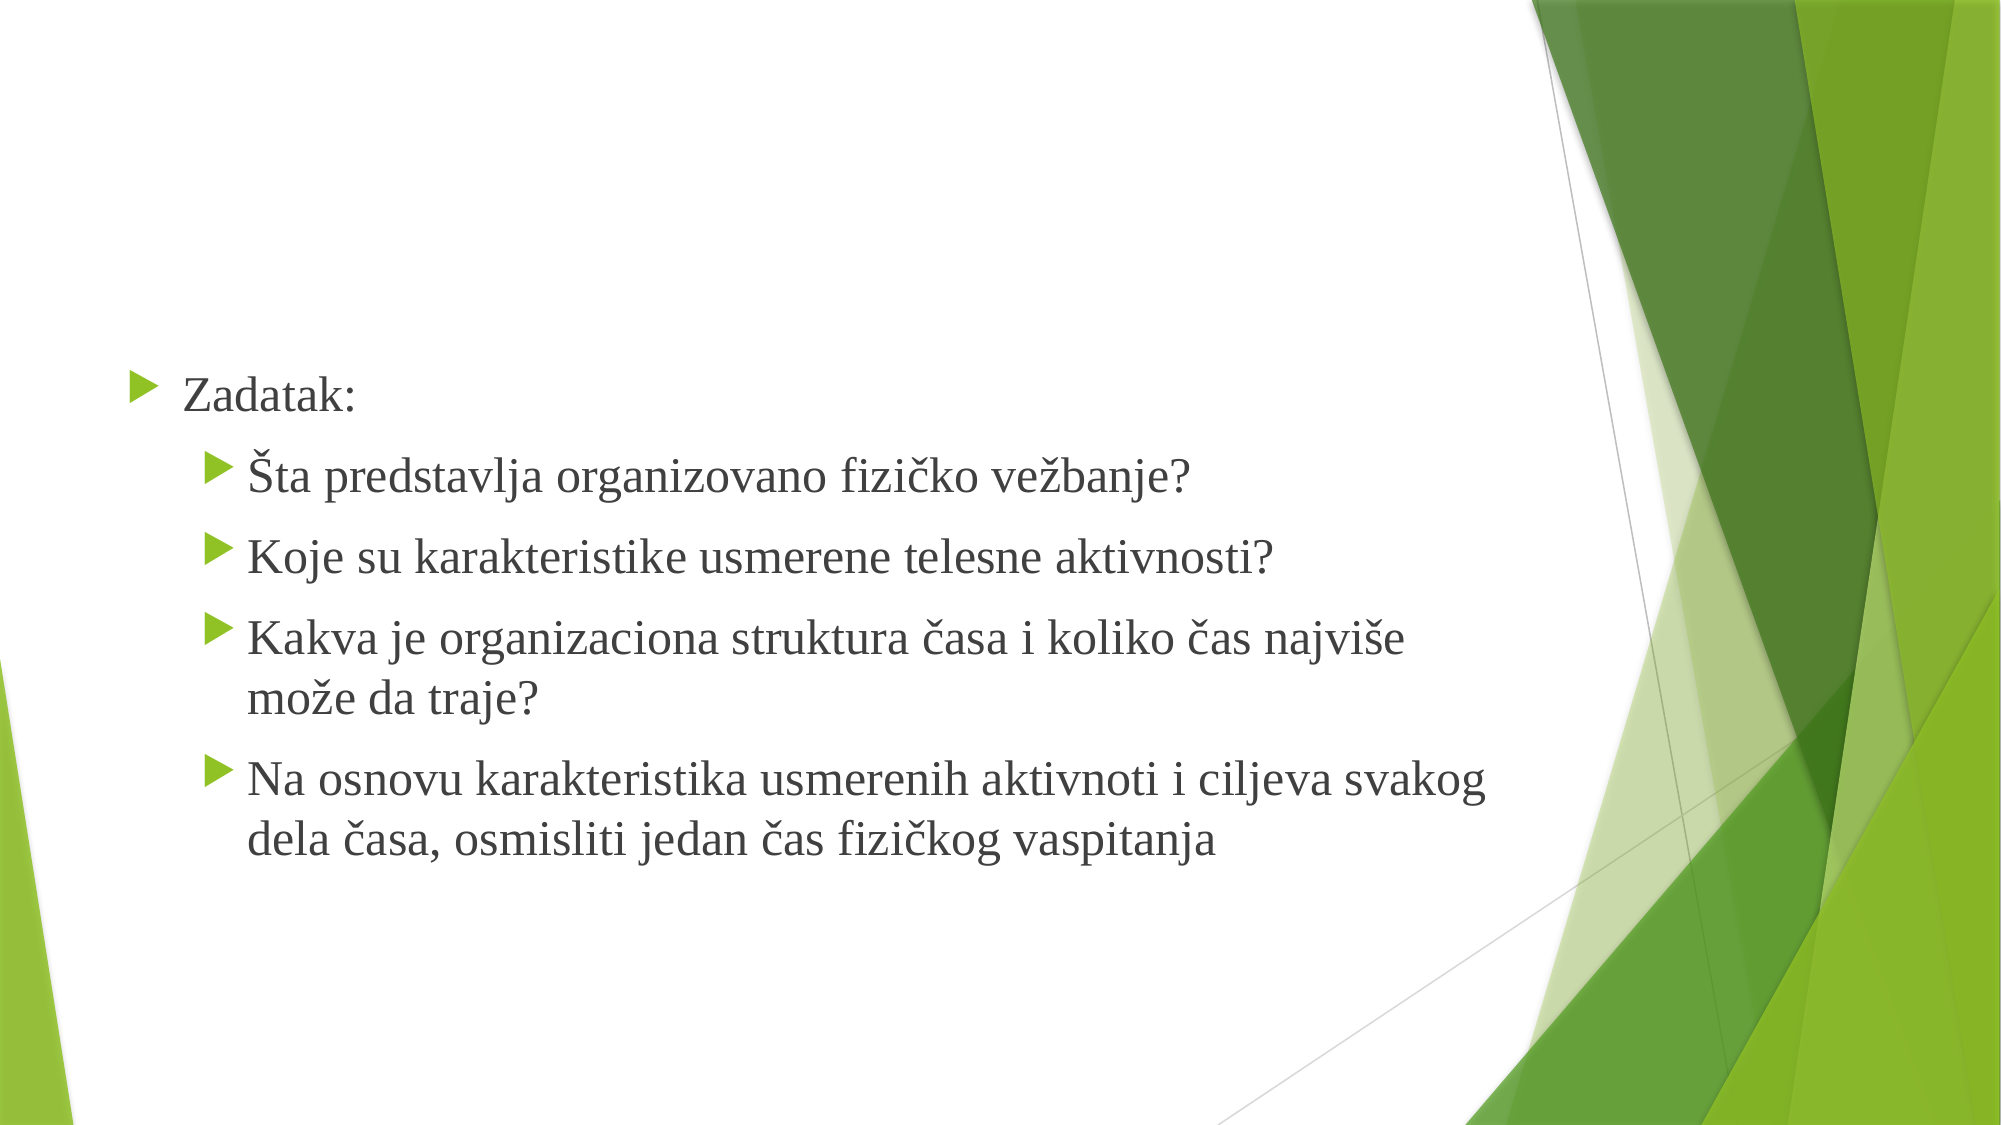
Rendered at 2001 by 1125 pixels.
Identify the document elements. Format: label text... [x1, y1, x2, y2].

list Zadatak: Šta predstavlja organizovano fizičko vežbanje? Koje su karakteristike usmerene telesne aktivnosti? Kakva je organizaciona struktura časa i koliko čas najviše može da traje? Na osnovu karakteristika usmerenih aktivnoti i ciljeva svakog dela časa, osmisliti jedan čas fizičkog vaspitanja [111, 354, 1522, 992]
